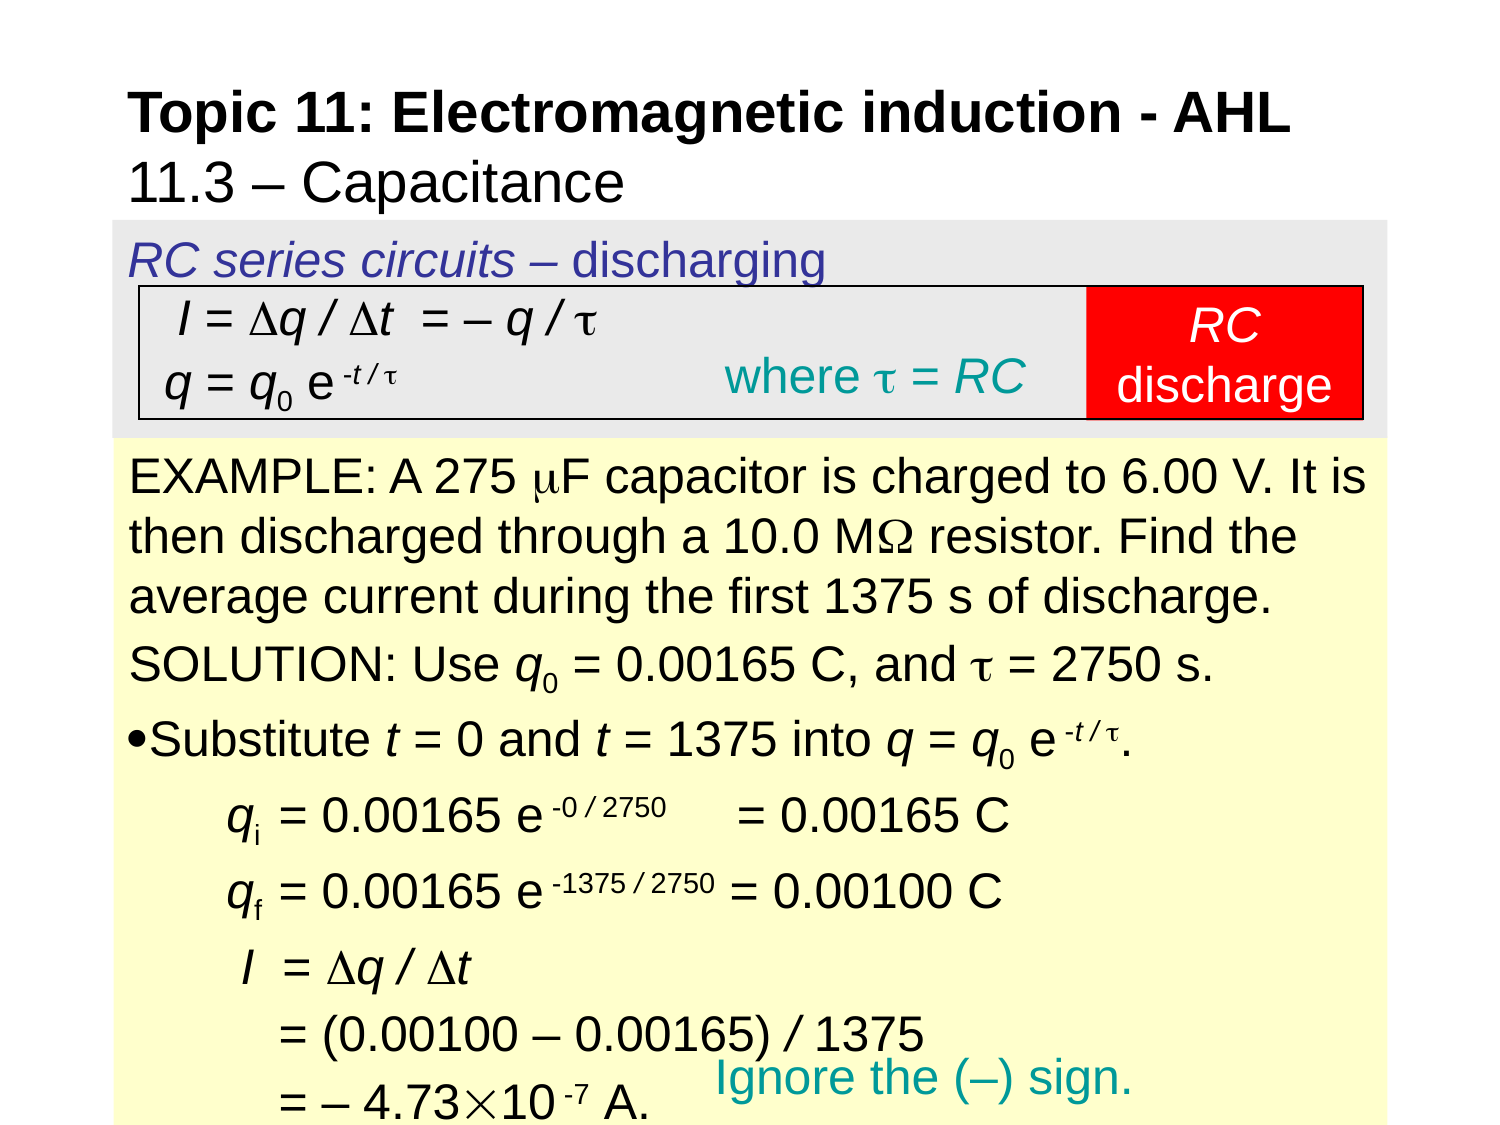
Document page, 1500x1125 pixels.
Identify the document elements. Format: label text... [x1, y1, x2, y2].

text_box Ignore the (–) sign. [699, 1036, 1150, 1112]
text_box RC series circuits – discharging [112, 219, 1388, 438]
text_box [138, 284, 1364, 421]
text_box EXAMPLE: A 275 F capacitor is charged to 6.00 V. It is then discharged through a 10.0 M resistor. Find the average current during the first 1375 s of discharge. SOLUTION: Use q0 = 0.00165 C, and  = 2750 s. Substitute t = 0 and t = 1375 into q = q0 e -t / . qi = 0.00165 e -0 / 2750 = 0.00165 C qf = 0.00165 e -1375 / 2750 = 0.00100 C I = q / t = (0.00100 – 0.00165) / 1375 = – 4.7310 -7 A. [113, 438, 1388, 1125]
text_box Topic 11: Electromagnetic induction - AHL 11.3 – Capacitance [112, 67, 1388, 215]
